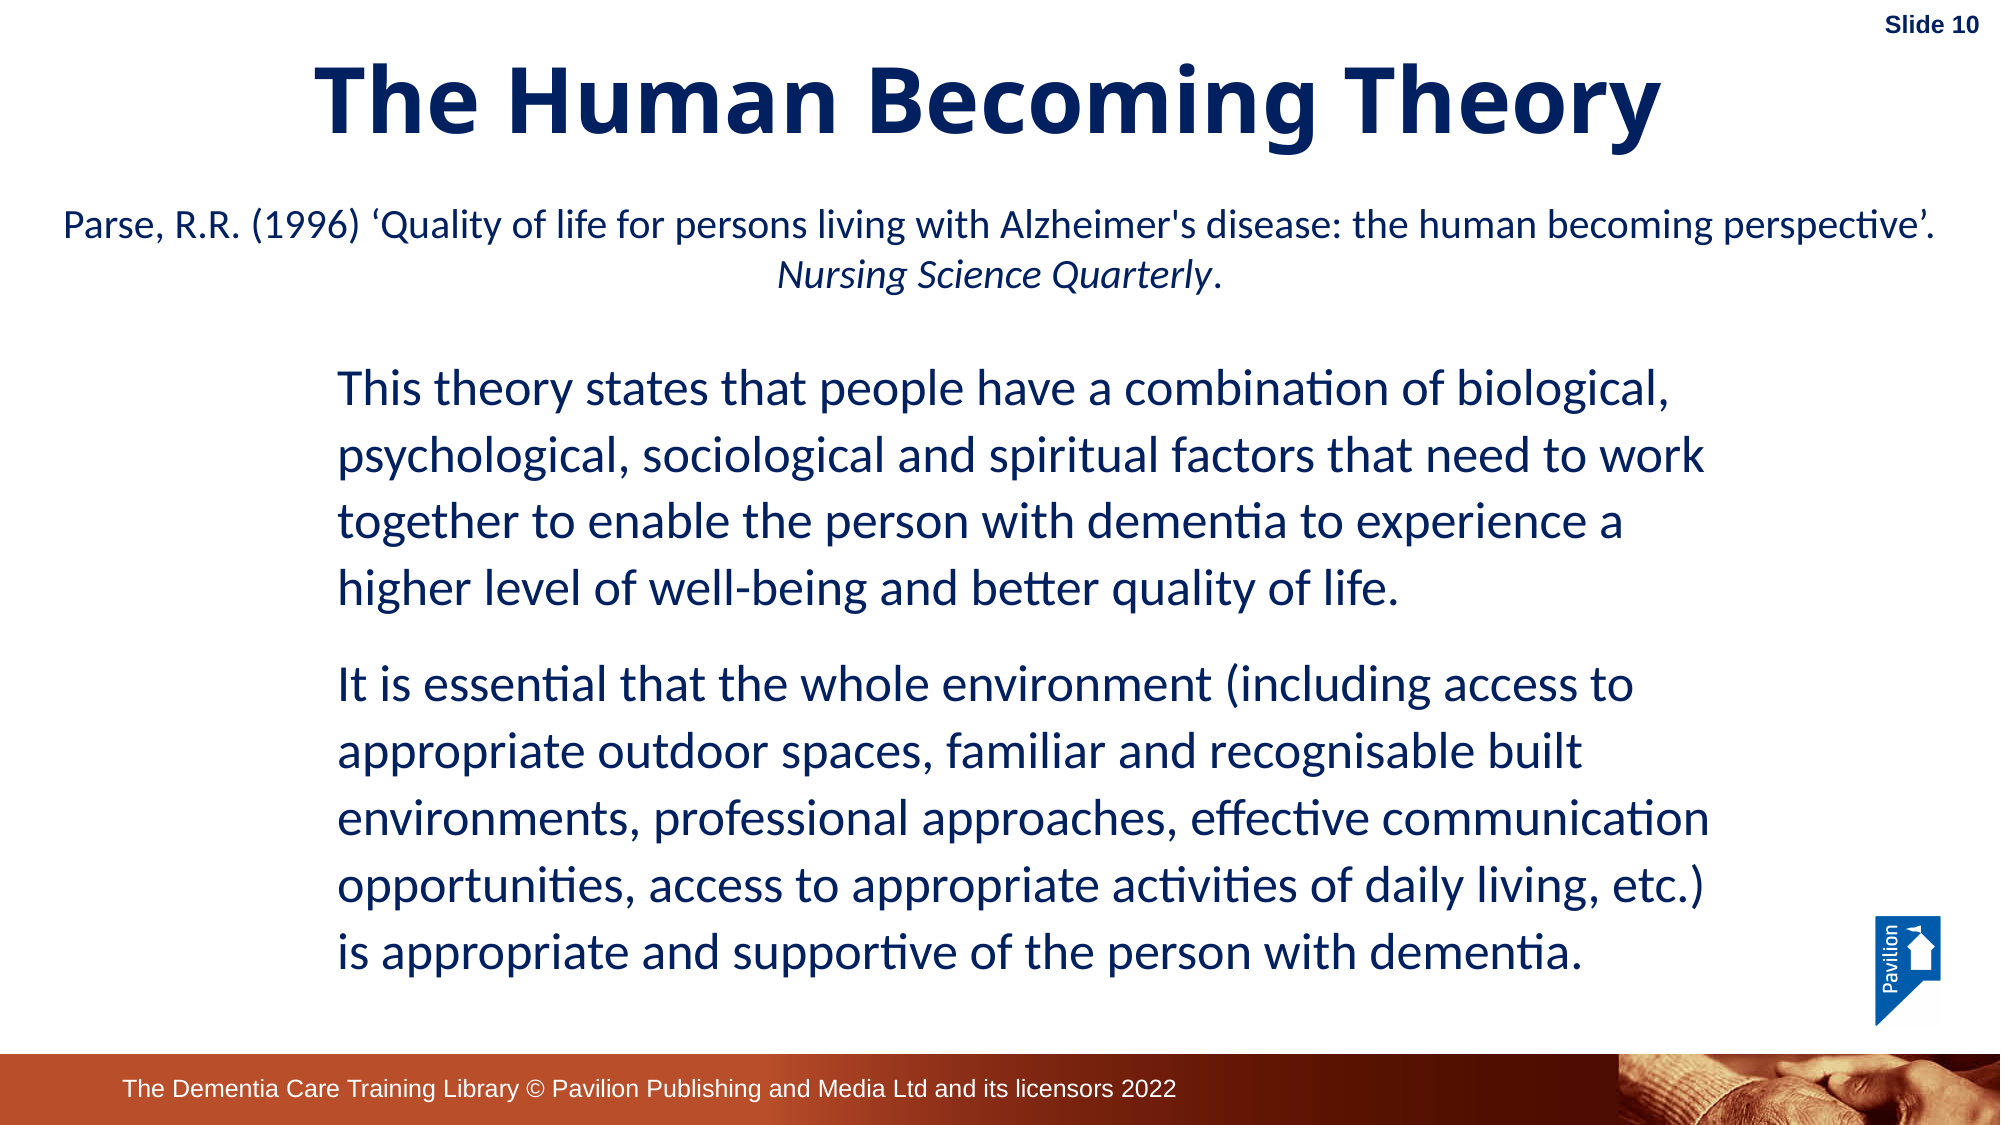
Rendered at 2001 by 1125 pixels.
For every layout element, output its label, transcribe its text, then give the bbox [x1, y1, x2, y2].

text_box This theory states that people have a combination of biological, psychological, sociological and spiritual factors that need to work together to enable the person with dementia to experience a higher level of well-being and better quality of life. It is essential that the whole environment (including access to appropriate outdoor spaces, familiar and recognisable built environments, professional approaches, effective communication opportunities, access to appropriate activities of daily living, etc.) is appropriate and supportive of the person with dementia. [322, 341, 1754, 987]
picture [0, 1054, 2000, 1125]
picture [1875, 916, 1941, 1026]
text_box Slide 10 [1870, 1, 1996, 47]
title The Human Becoming Theory [0, 40, 2000, 169]
text_box Parse, R.R. (1996) ‘Quality of life for persons living with Alzheimer's disease: the human becoming perspective’. Nursing Science Quarterly. [20, 189, 1980, 304]
